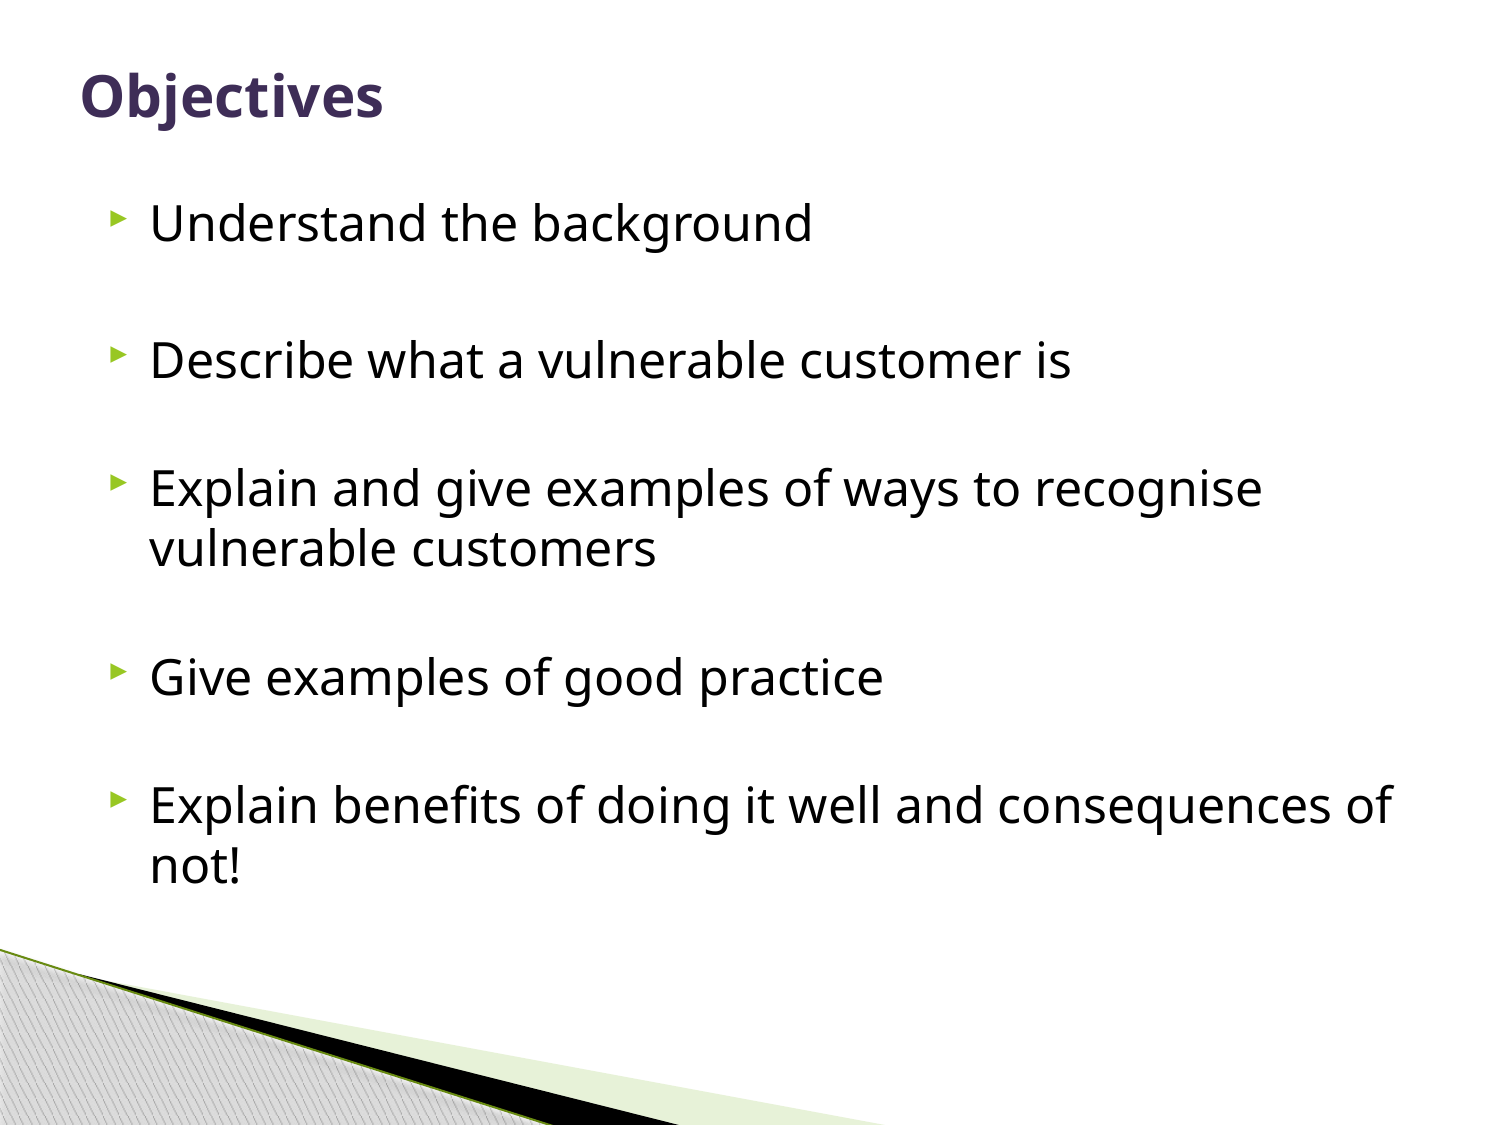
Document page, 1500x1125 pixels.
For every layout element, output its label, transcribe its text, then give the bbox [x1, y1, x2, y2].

list Understand the background Describe what a vulnerable customer is Explain and give examples of ways to recognise vulnerable customers Give examples of good practice Explain benefits of doing it well and consequences of not! [75, 184, 1425, 986]
title Objectives [64, 0, 1415, 188]
